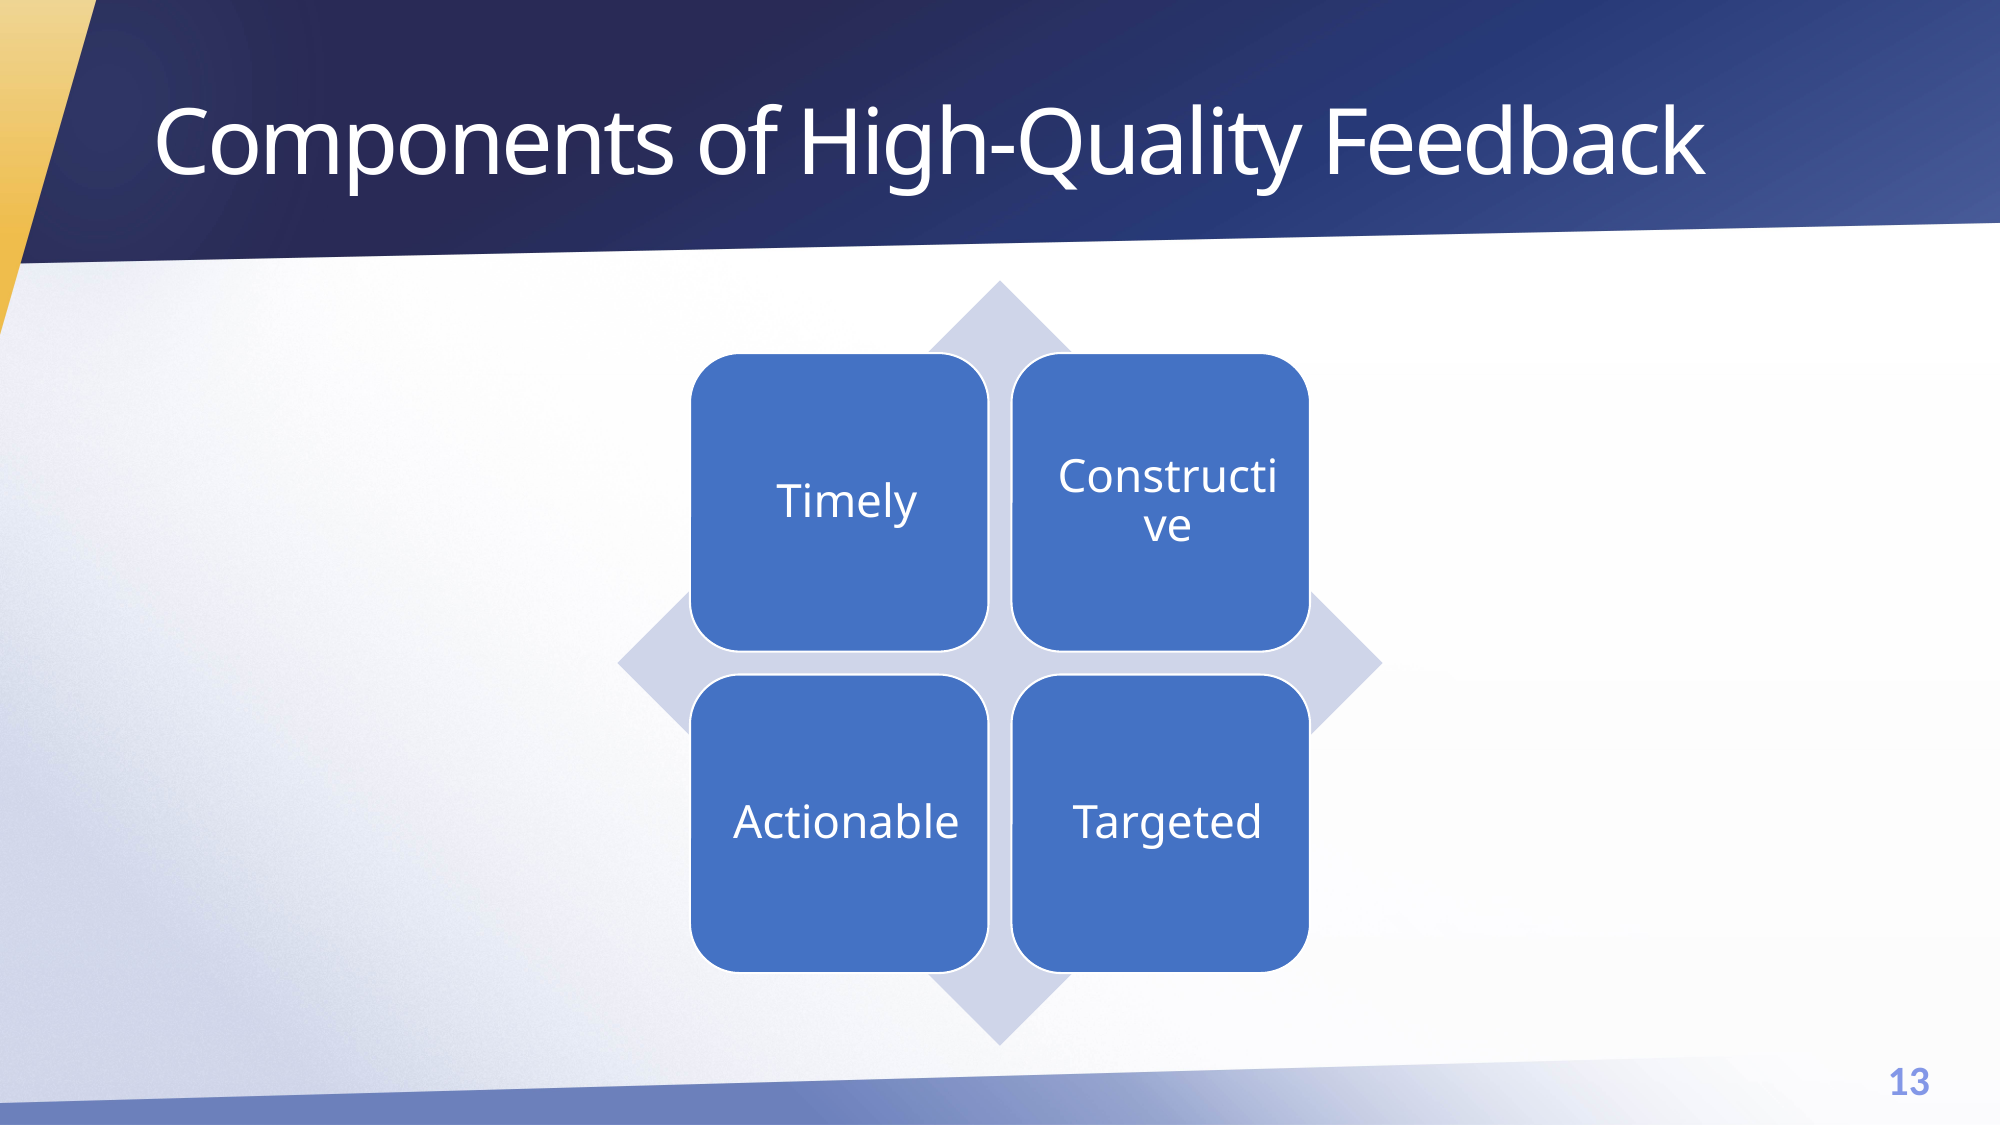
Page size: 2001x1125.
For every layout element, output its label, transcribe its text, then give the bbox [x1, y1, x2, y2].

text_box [391, 280, 1609, 1046]
title Components of High-Quality Feedback [137, 59, 1863, 231]
picture [0, 0, 2000, 1125]
